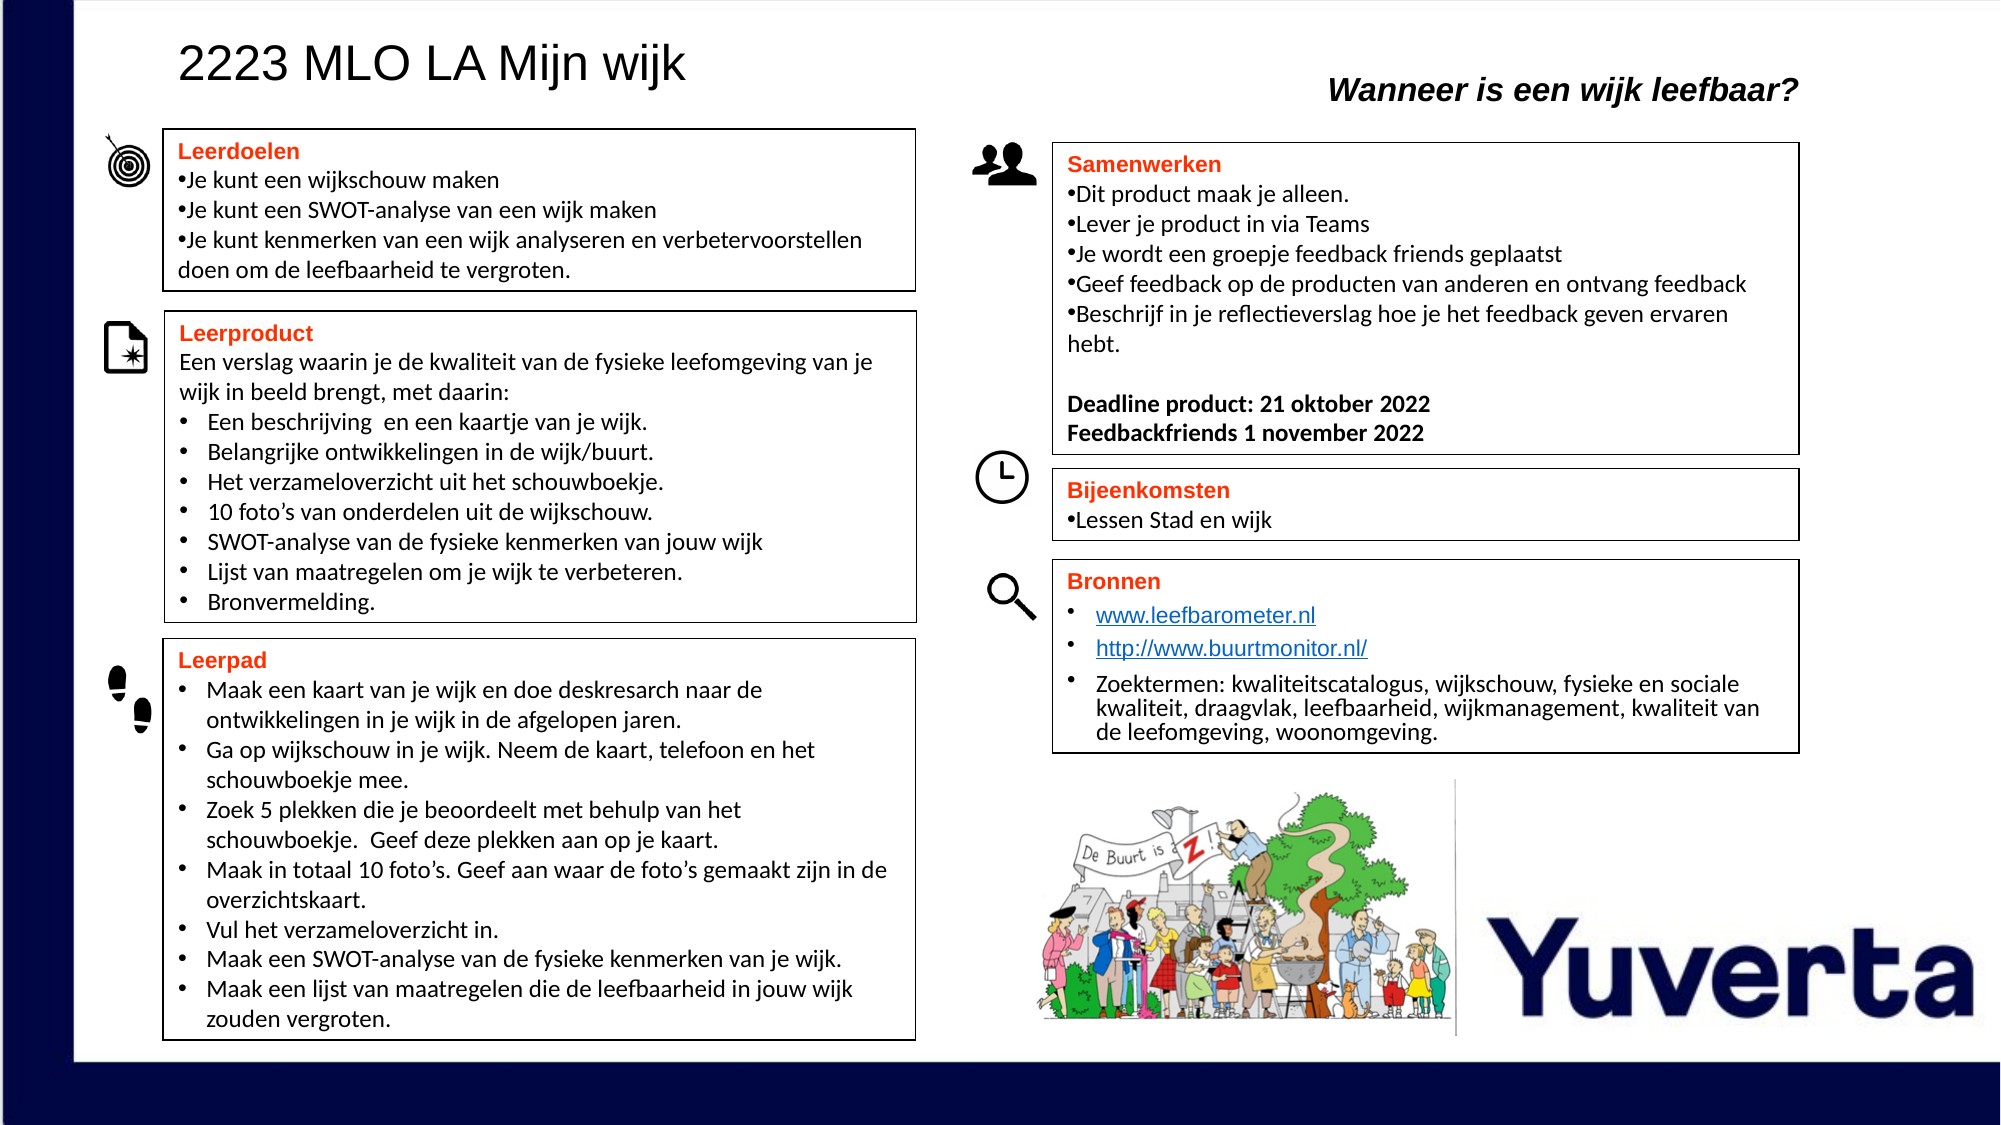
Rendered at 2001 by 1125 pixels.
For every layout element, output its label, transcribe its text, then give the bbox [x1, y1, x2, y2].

text_box 2223 MLO LA Mijn wijk [163, 22, 1459, 98]
text_box Samenwerken Dit product maak je alleen. Lever je product in via Teams Je wordt een groepje feedback friends geplaatst Geef feedback op de producten van anderen en ontvang feedback Beschrijf in je reflectieverslag hoe je het feedback geven ervaren hebt. Deadline product: 21 oktober 2022 Feedbackfriends 1 november 2022 [1052, 142, 1800, 455]
text_box Wanneer is een wijk leefbaar? [1312, 60, 1987, 116]
text_box Bijeenkomsten Lessen Stad en wijk [1052, 468, 1800, 541]
text_box Leerpad Maak een kaart van je wijk en doe deskresarch naar de ontwikkelingen in je wijk in de afgelopen jaren. Ga op wijkschouw in je wijk. Neem de kaart, telefoon en het schouwboekje mee. Zoek 5 plekken die je beoordeelt met behulp van het schouwboekje. Geef deze plekken aan op je kaart. Maak in totaal 10 foto’s. Geef aan waar de foto’s gemaakt zijn in de overzichtskaart. Vul het verzameloverzicht in. Maak een SWOT-analyse van de fysieke kenmerken van je wijk. Maak een lijst van maatregelen die de leefbaarheid in jouw wijk zouden vergroten. [163, 638, 916, 1041]
text_box Leerdoelen Je kunt een wijkschouw maken Je kunt een SWOT-analyse van een wijk maken Je kunt kenmerken van een wijk analyseren en verbetervoorstellen doen om de leefbaarheid te vergroten. [163, 128, 916, 291]
text_box Bronnen www.leefbarometer.nl http://www.buurtmonitor.nl/ Zoektermen: kwaliteitscatalogus, wijkschouw, fysieke en sociale kwaliteit, draagvlak, leefbaarheid, wijkmanagement, kwaliteit van de leefomgeving, woonomgeving. [1052, 559, 1800, 753]
text_box Leerproduct Een verslag waarin je de kwaliteit van de fysieke leefomgeving van je wijk in beeld brengt, met daarin: Een beschrijving en een kaartje van je wijk. Belangrijke ontwikkelingen in de wijk/buurt. Het verzameloverzicht uit het schouwboekje. 10 foto’s van onderdelen uit de wijkschouw. SWOT-analyse van de fysieke kenmerken van jouw wijk Lijst van maatregelen om je wijk te verbeteren. Bronvermelding. [164, 310, 917, 623]
picture [0, 0, 2001, 1125]
